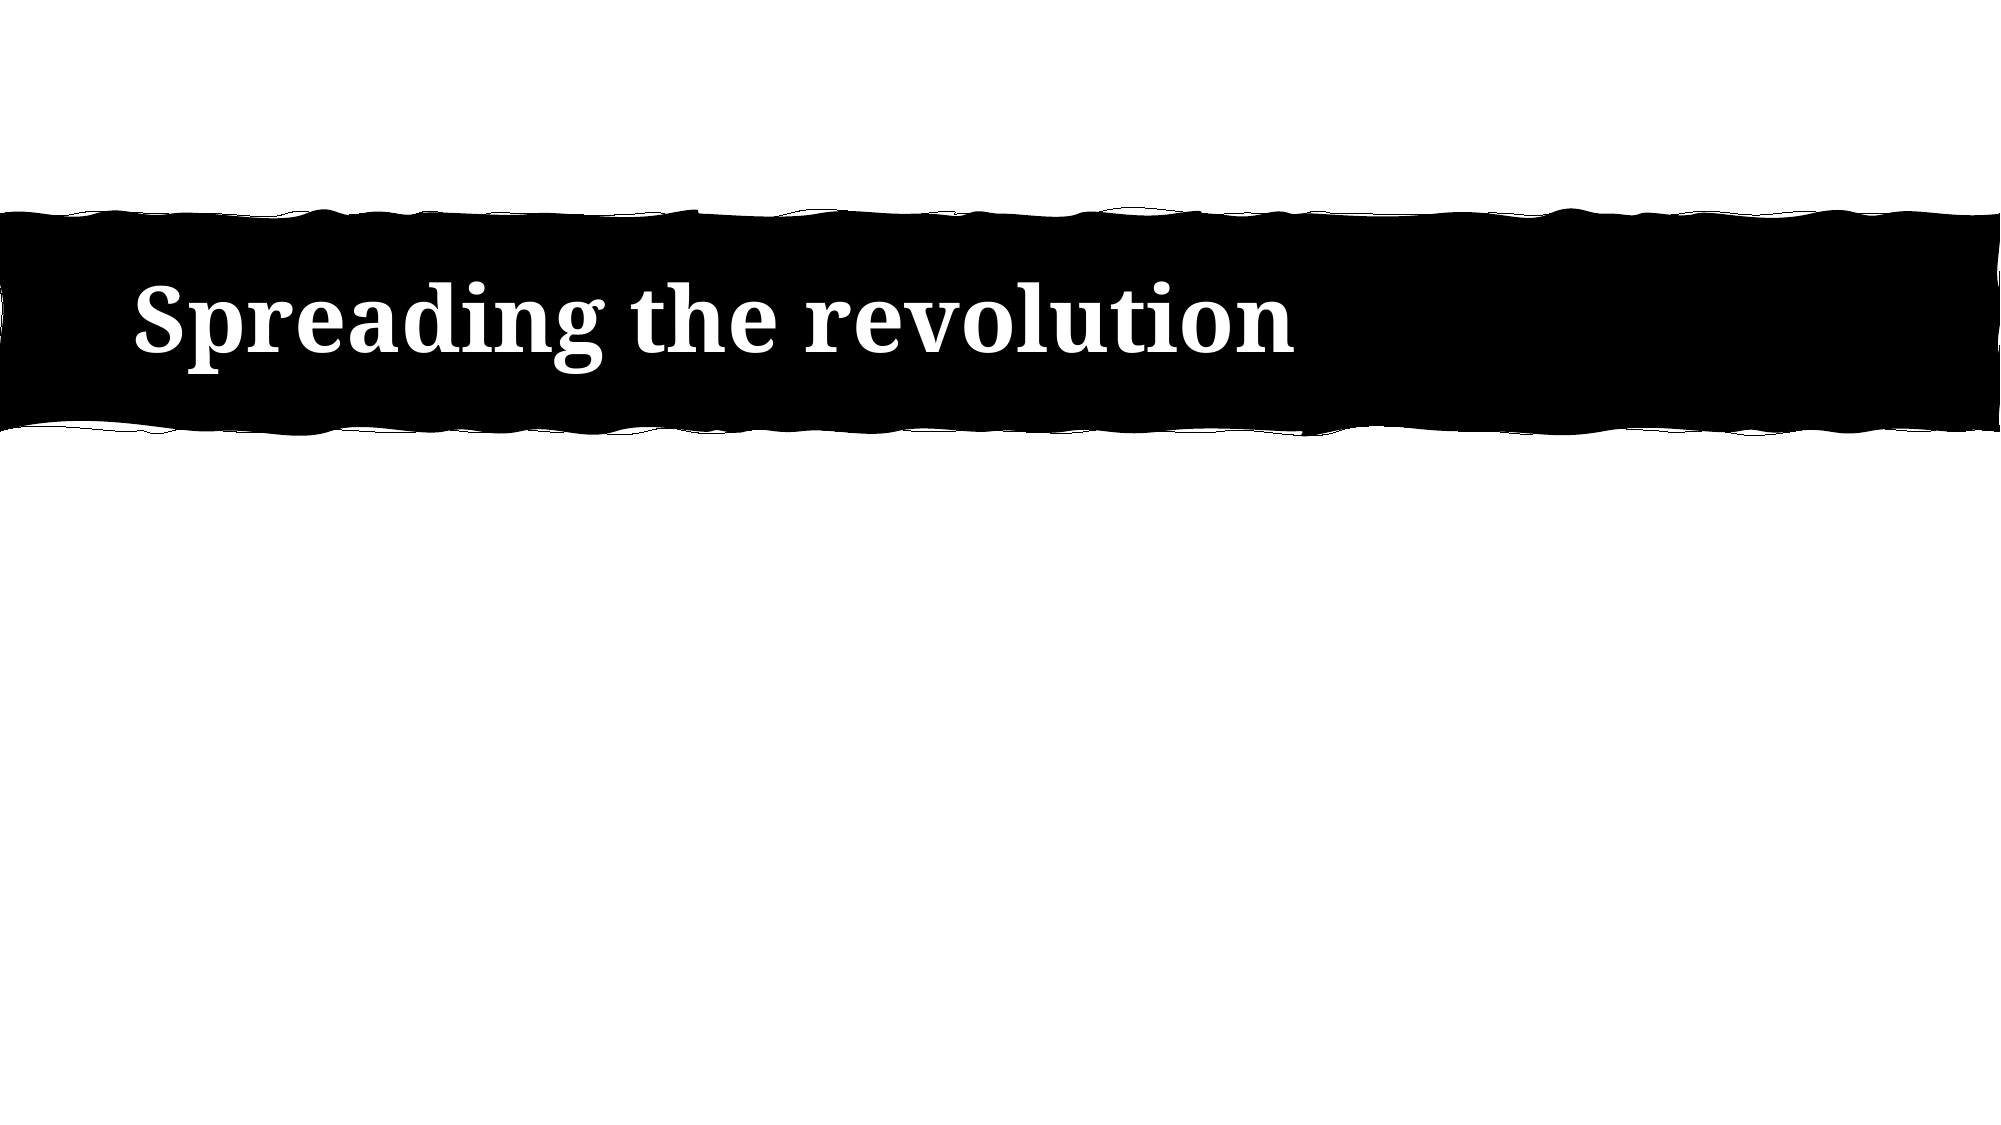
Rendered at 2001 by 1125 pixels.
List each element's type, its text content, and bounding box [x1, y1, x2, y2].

text_box Spreading the revolution [0, 207, 2000, 437]
